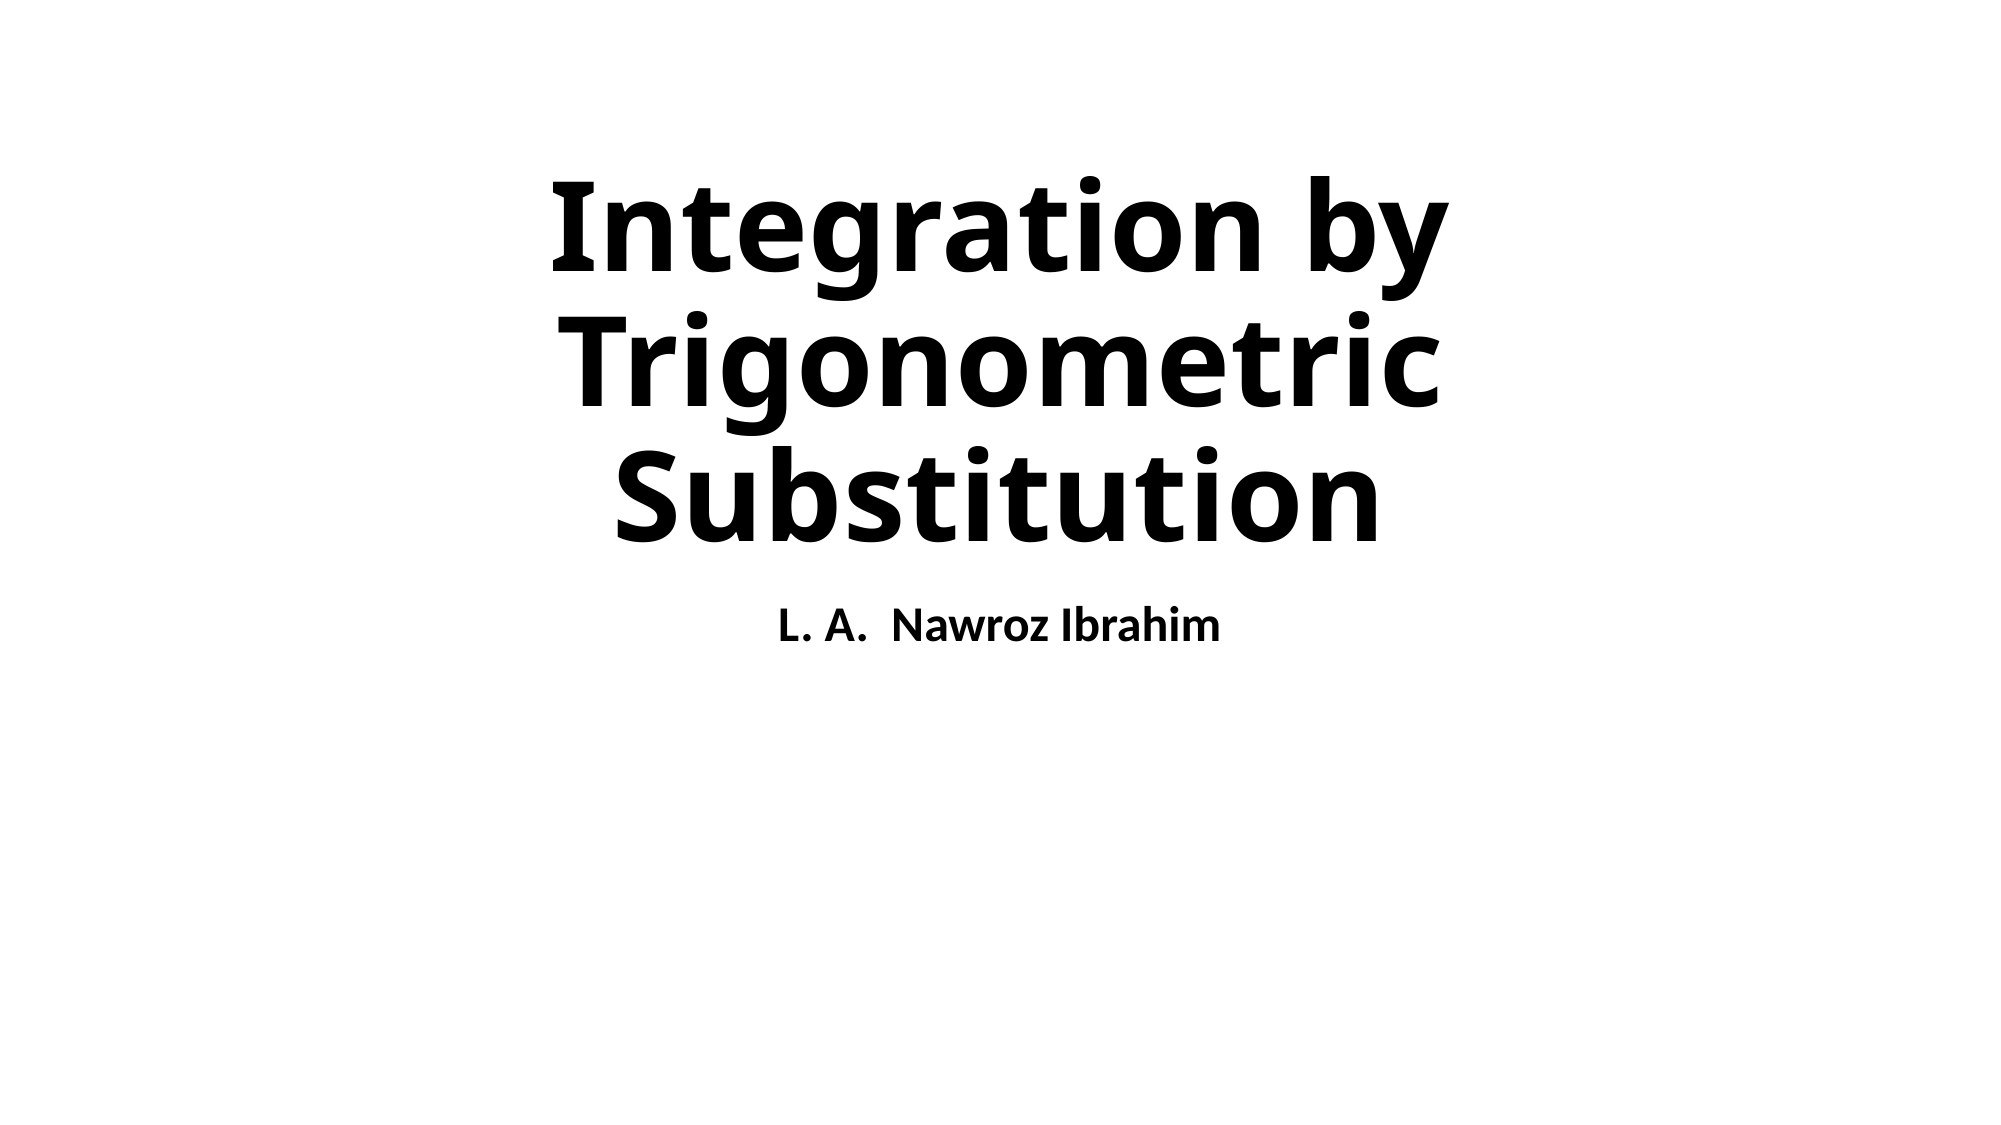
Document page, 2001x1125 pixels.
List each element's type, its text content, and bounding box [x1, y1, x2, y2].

subtitle L. A. Nawroz Ibrahim [249, 590, 1750, 863]
title Integration by Trigonometric Substitution [249, 184, 1750, 576]
